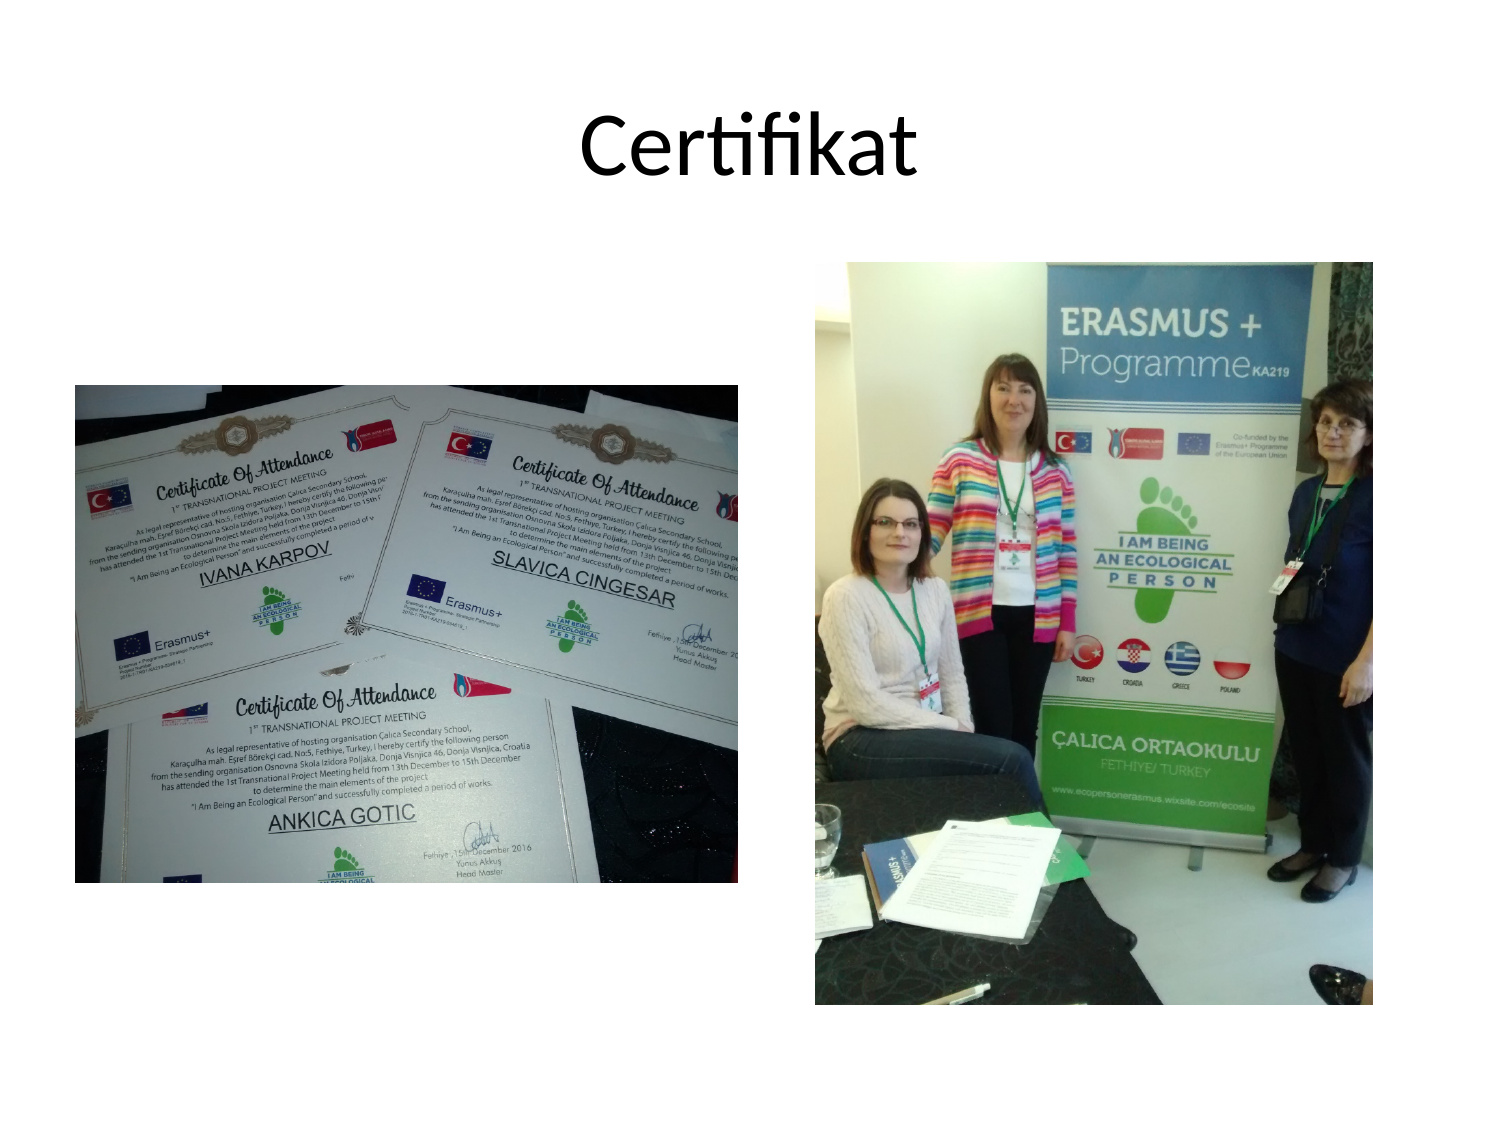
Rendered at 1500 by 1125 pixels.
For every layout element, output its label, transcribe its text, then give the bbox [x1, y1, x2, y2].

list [74, 384, 738, 883]
title Certifikat [75, 45, 1425, 233]
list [815, 262, 1373, 1006]
